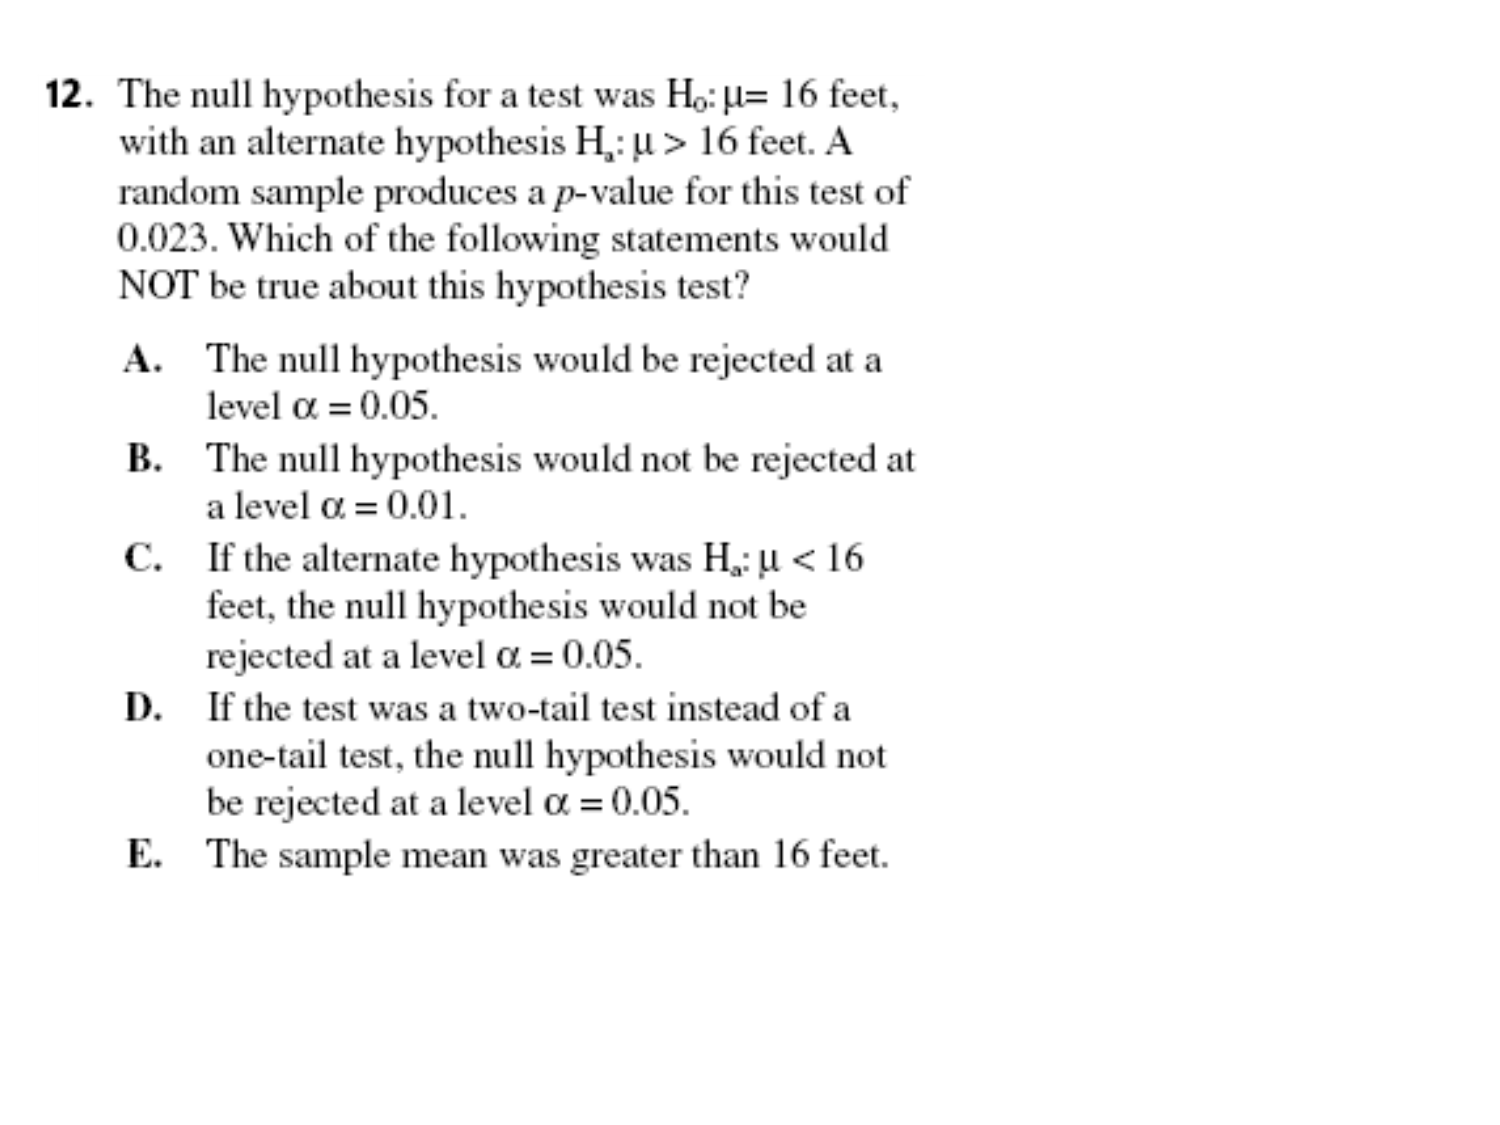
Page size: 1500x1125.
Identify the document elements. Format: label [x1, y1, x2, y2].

picture [37, 74, 926, 885]
